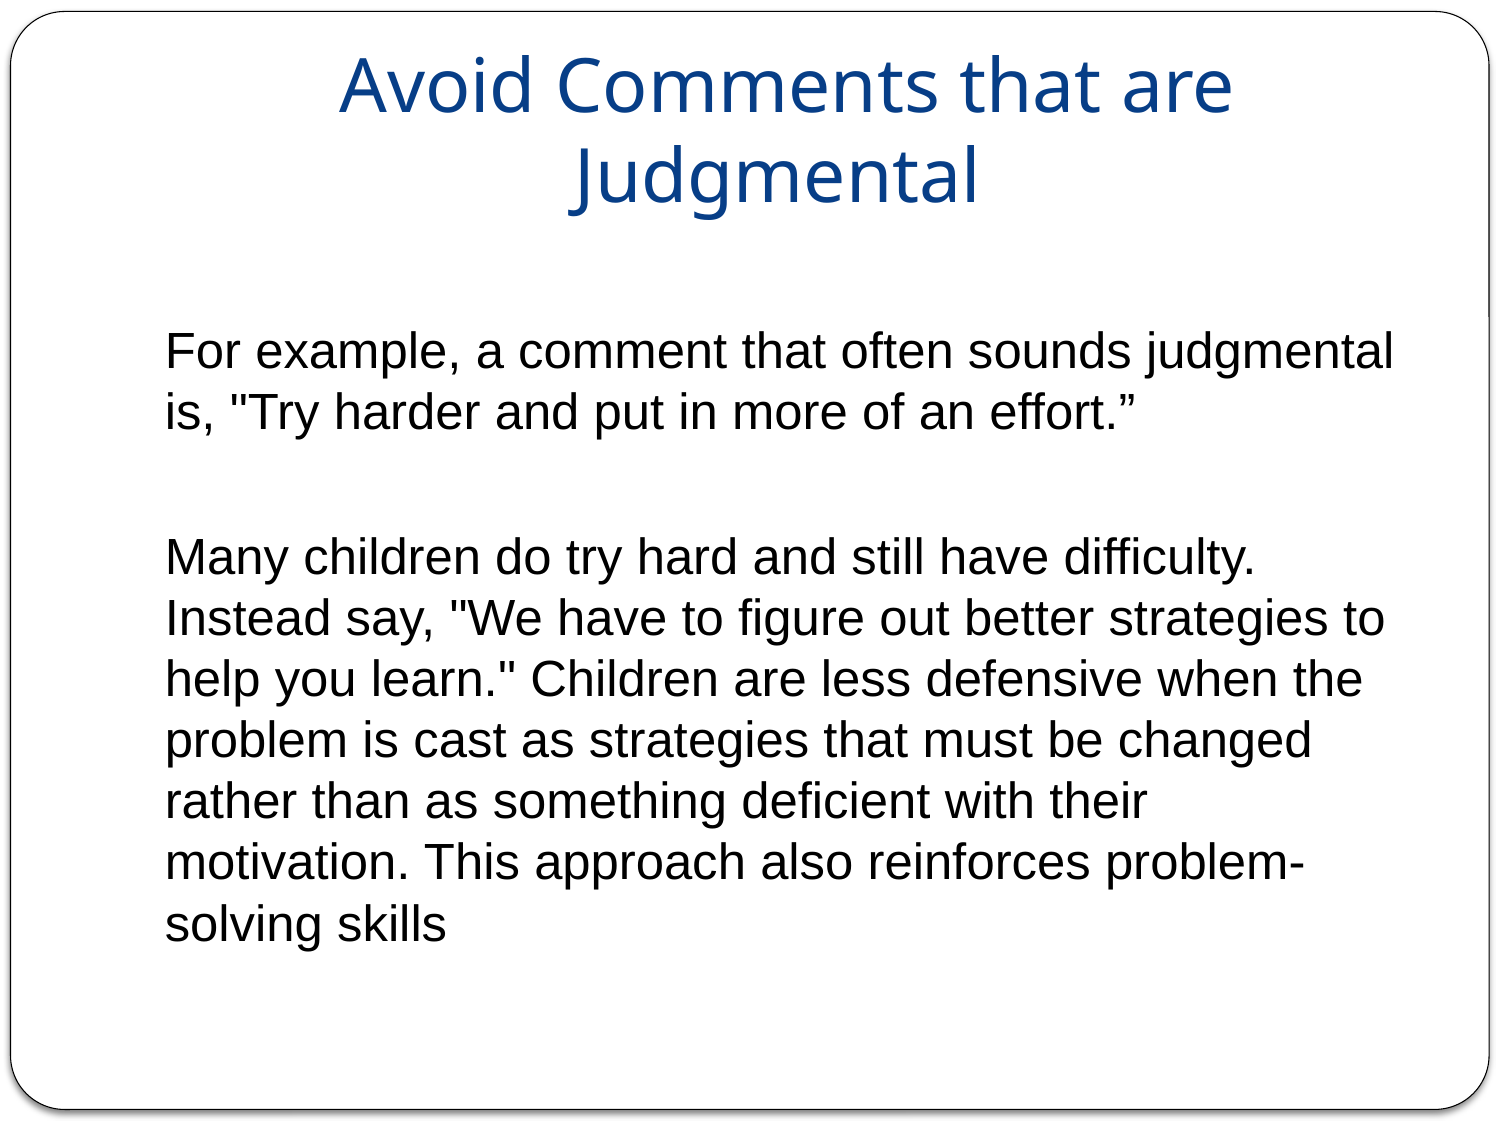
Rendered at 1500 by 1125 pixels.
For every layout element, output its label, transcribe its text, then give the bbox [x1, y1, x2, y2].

title Avoid Comments that are Judgmental [150, 45, 1425, 233]
list For example, a comment that often sounds judgmental is, "Try harder and put in more of an effort.” Many children do try hard and still have difficulty. Instead say, "We have to figure out better strategies to help you learn." Children are less defensive when the problem is cast as strategies that must be changed rather than as something deficient with their motivation. This approach also reinforces problem-solving skills [150, 237, 1425, 988]
